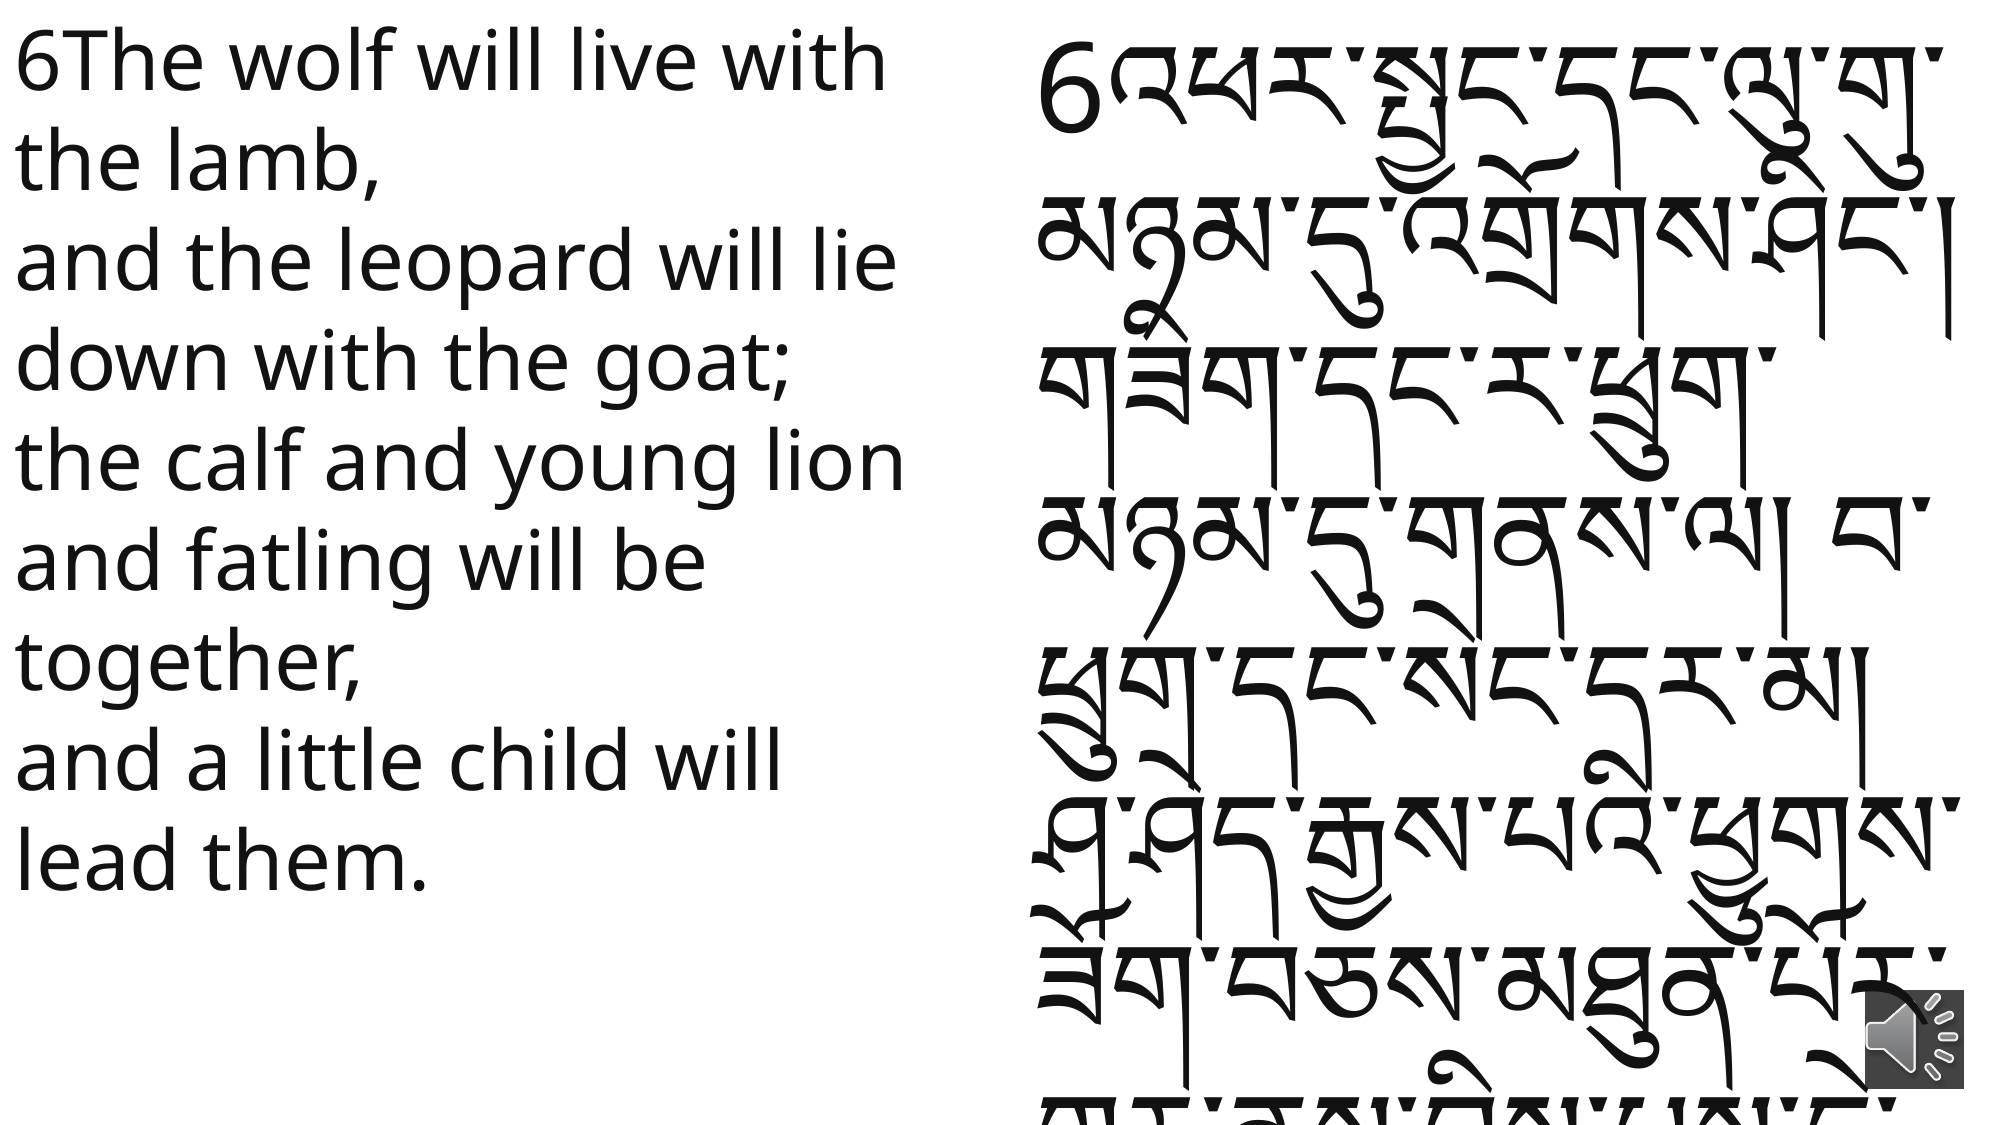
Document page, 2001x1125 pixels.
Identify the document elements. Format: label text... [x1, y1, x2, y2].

picture [1864, 989, 1965, 1090]
text_box 6The wolf will live with the lamb, and the leopard will lie down with the goat; the calf and young lion and fatling will be together, and a little child will lead them. [0, 0, 981, 1125]
text_box 6འཕར་སྤྱང་དང་ལུ་གུ་མཉམ་དུ་འགྲོགས་ཤིང་། གཟིག་དང་ར་ཕྲུག་མཉམ་དུ་གནས་ལ། བ་ཕྲུག་དང་སེང་དར་མ། ཤ་ཤེད་རྒྱས་པའི་ཕྱུགས་ཟོག་བཅས་མཐུན་པོར་གྱུར་ནས་བྱིས་པས་དེ་རྣམས་འཚོ་བར་འགྱུར། [1019, 0, 2000, 1125]
